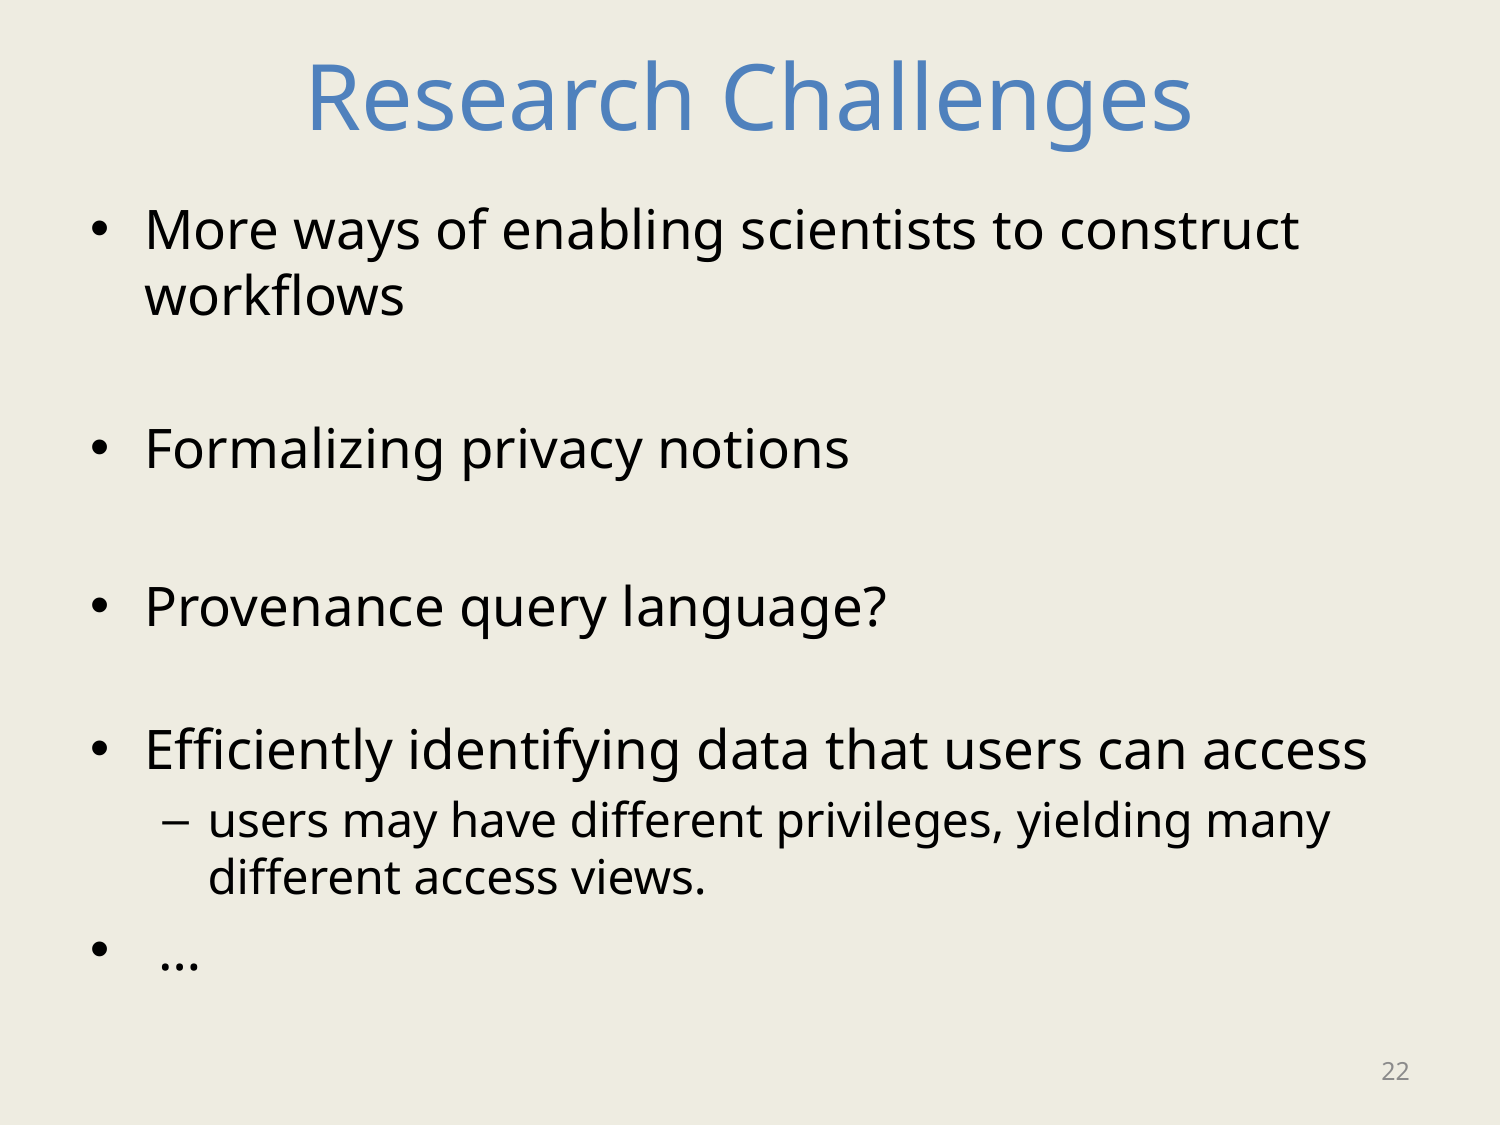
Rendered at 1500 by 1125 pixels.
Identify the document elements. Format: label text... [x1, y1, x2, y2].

list More ways of enabling scientists to construct workflows Formalizing privacy notions Provenance query language? Efficiently identifying data that users can access users may have different privileges, yielding many different access views. … [75, 187, 1425, 1005]
title Research Challenges [75, 0, 1425, 187]
slide_number 22 [1074, 1042, 1425, 1103]
